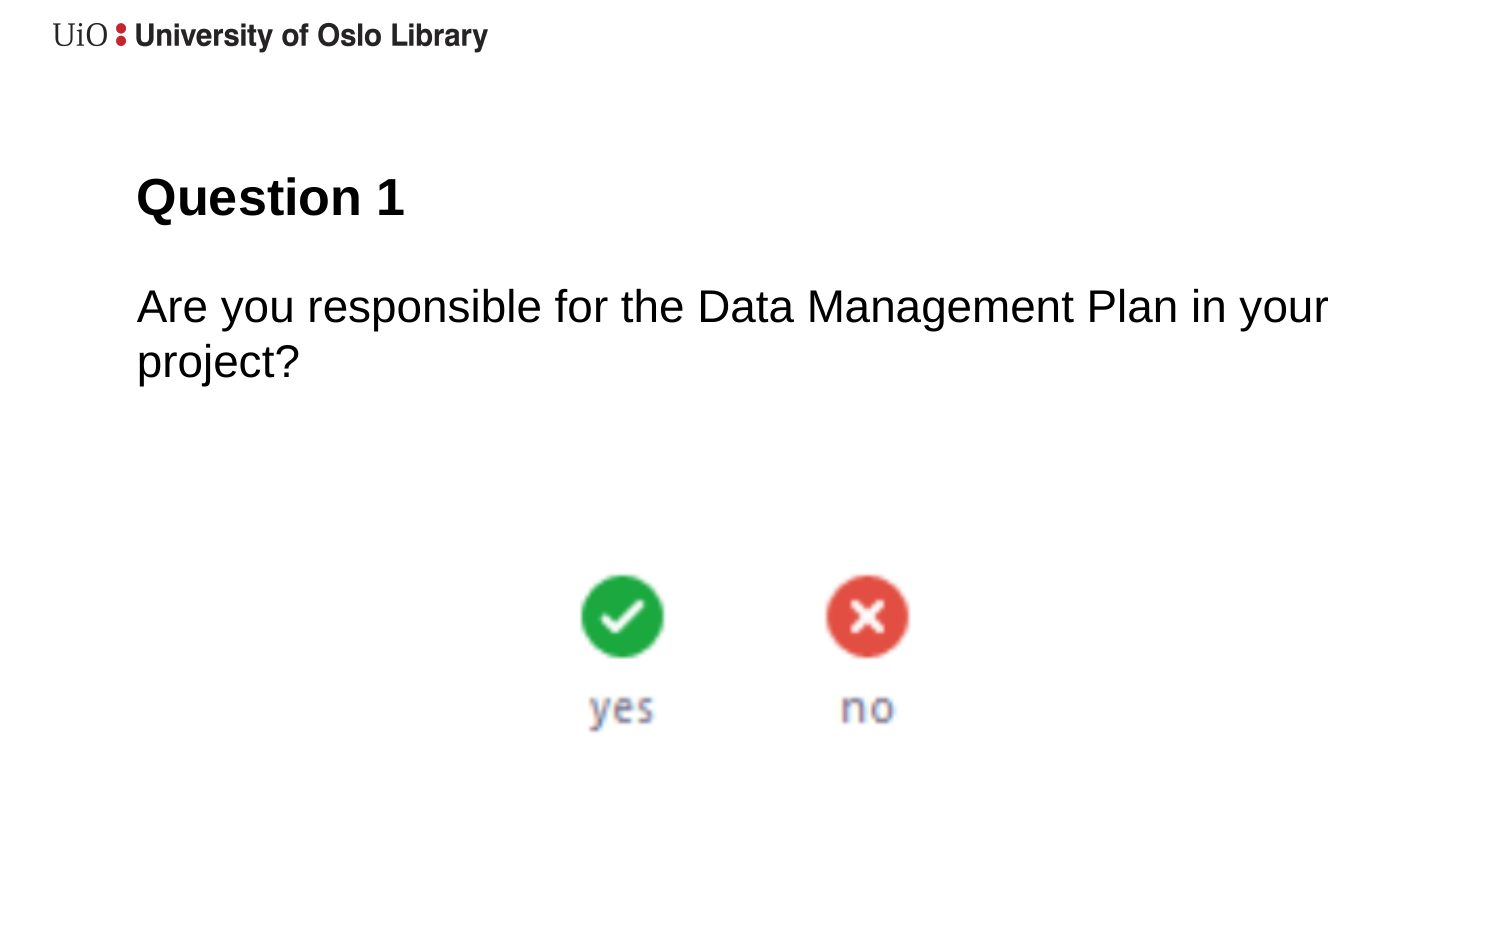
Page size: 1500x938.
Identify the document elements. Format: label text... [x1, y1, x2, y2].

title Question 1 [125, 116, 1425, 270]
list Are you responsible for the Data Management Plan in your project? [125, 270, 1425, 834]
picture [510, 492, 990, 774]
picture [53, 19, 488, 53]
